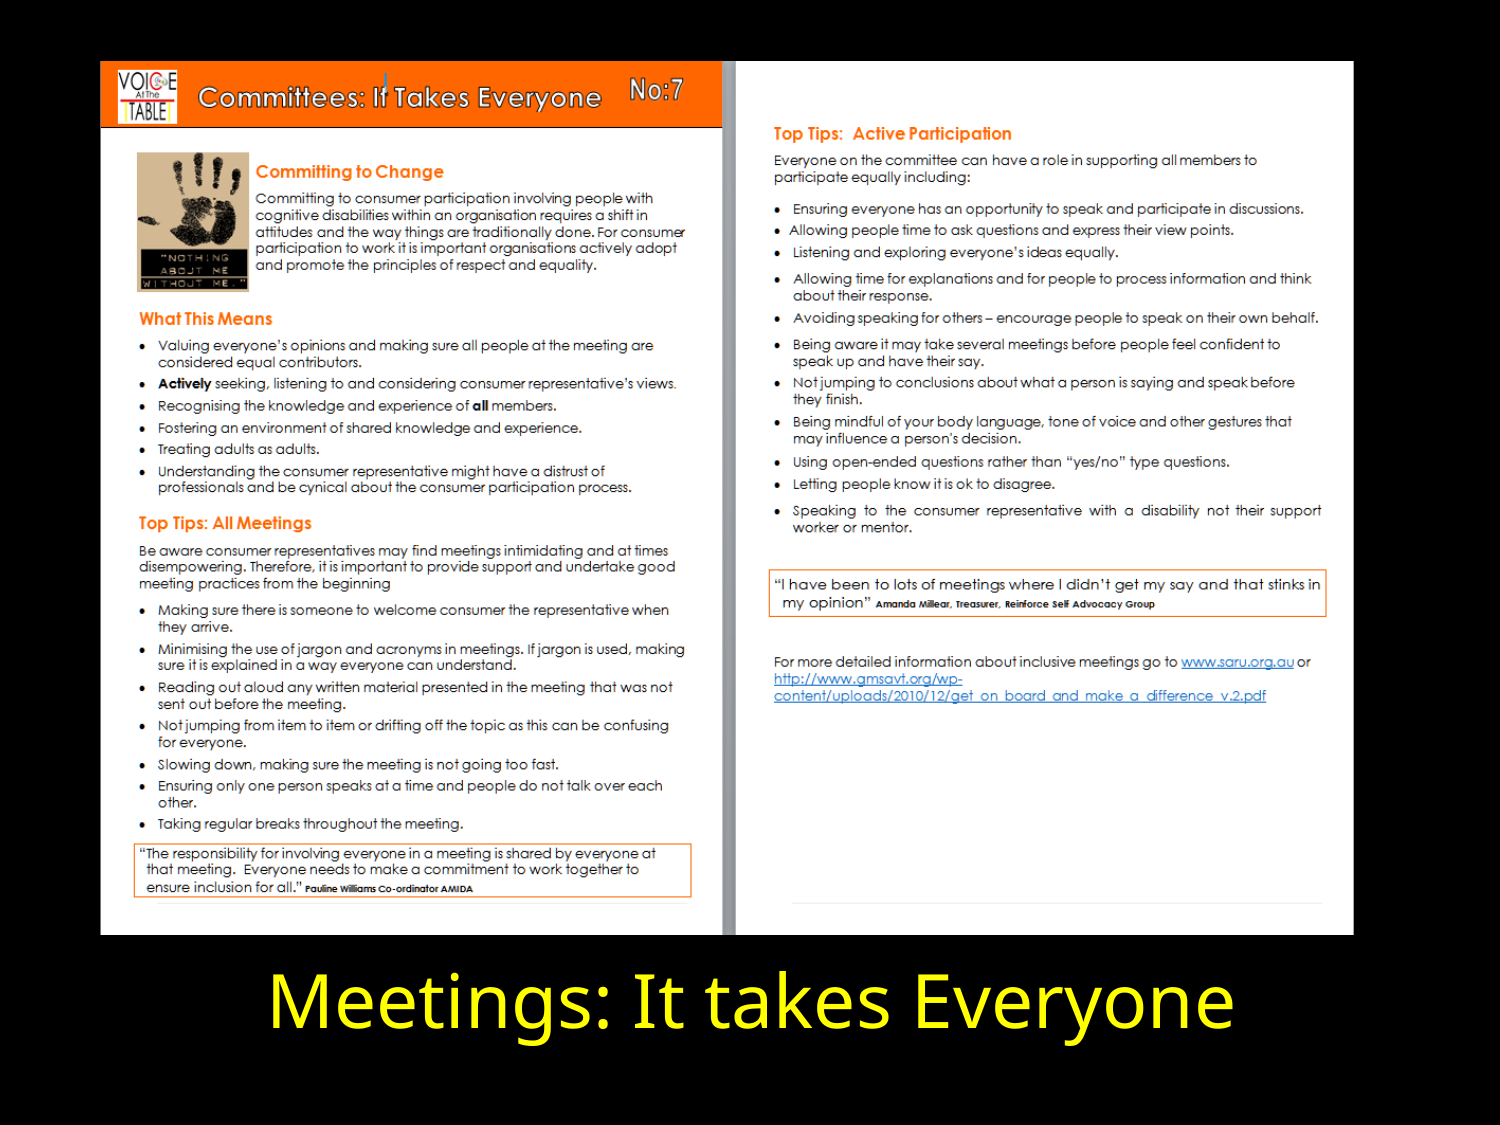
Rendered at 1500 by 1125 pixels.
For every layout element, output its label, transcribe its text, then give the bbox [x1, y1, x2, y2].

picture [100, 60, 1354, 935]
title Meetings: It takes Everyone [76, 905, 1427, 1093]
